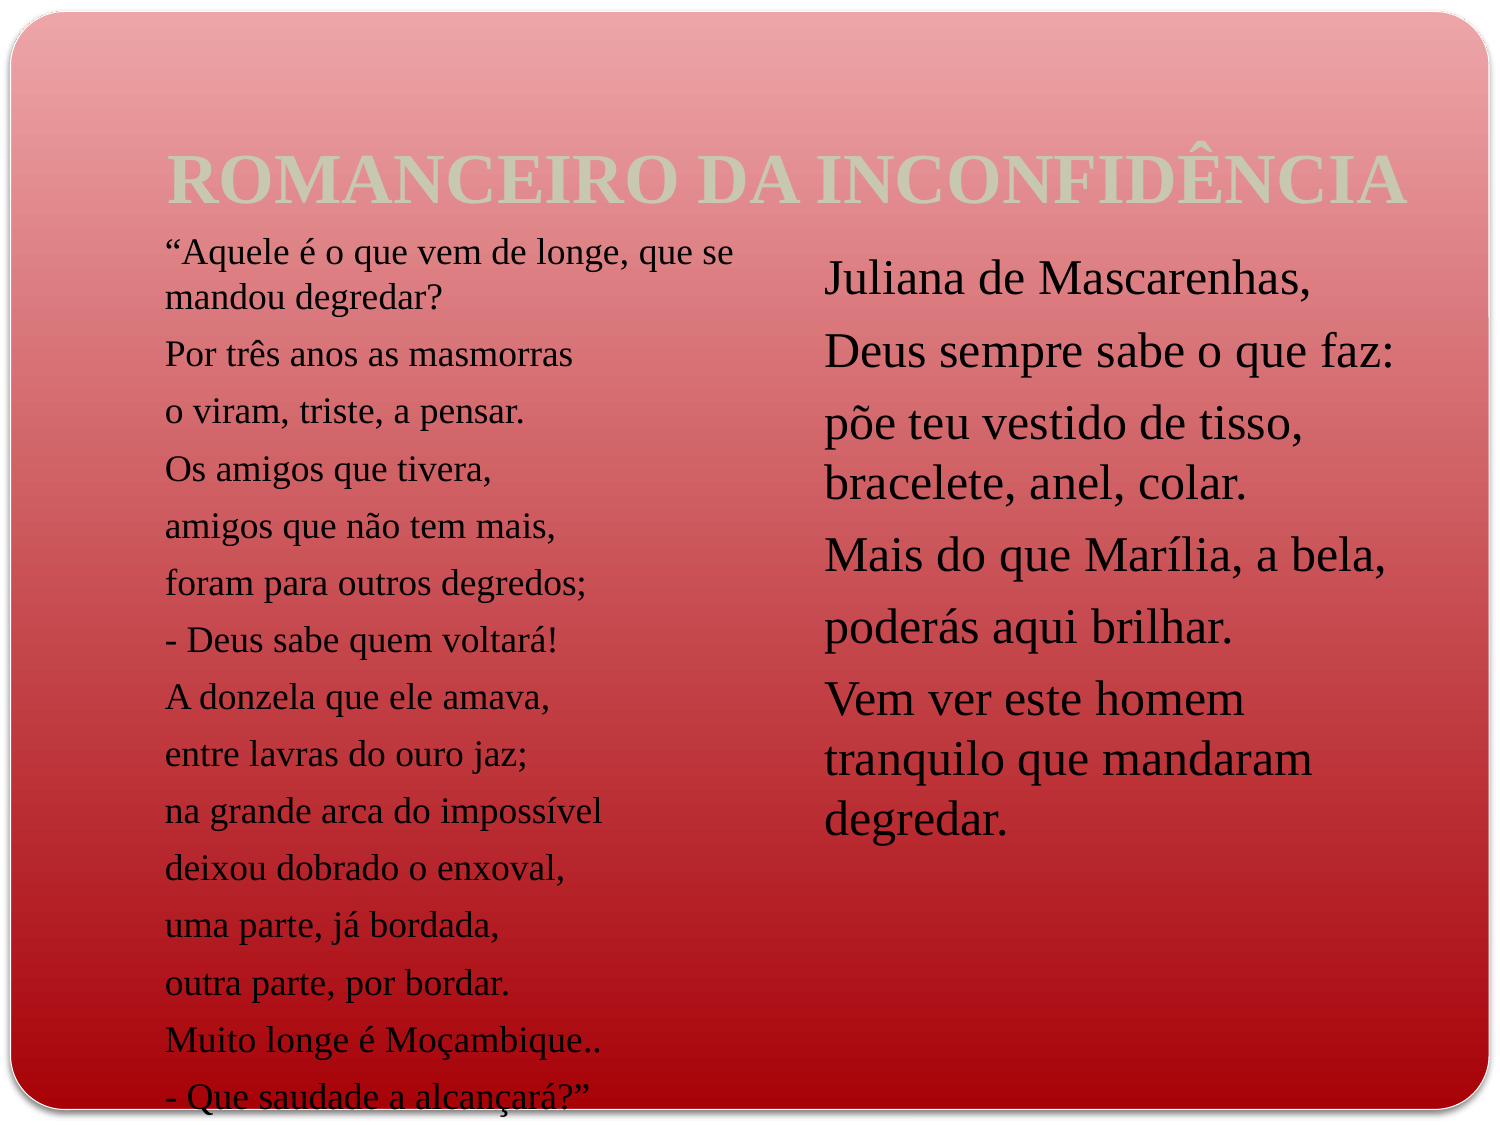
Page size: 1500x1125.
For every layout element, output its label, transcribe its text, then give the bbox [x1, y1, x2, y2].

title ROMANCEIRO DA INCONFIDÊNCIA [150, 45, 1425, 233]
list Juliana de Mascarenhas, Deus sempre sabe o que faz: põe teu vestido de tisso, bracelete, anel, colar. Mais do que Marília, a bela, poderás aqui brilhar. Vem ver este homem tranquilo que mandaram degredar. [809, 237, 1425, 1083]
list “Aquele é o que vem de longe, que se mandou degredar? Por três anos as masmorras o viram, triste, a pensar. Os amigos que tivera, amigos que não tem mais, foram para outros degredos; - Deus sabe quem voltará! A donzela que ele amava, entre lavras do ouro jaz; na grande arca do impossível deixou dobrado o enxoval, uma parte, já bordada, outra parte, por bordar. Muito longe é Moçambique.. - Que saudade a alcançará?” [150, 219, 765, 1106]
